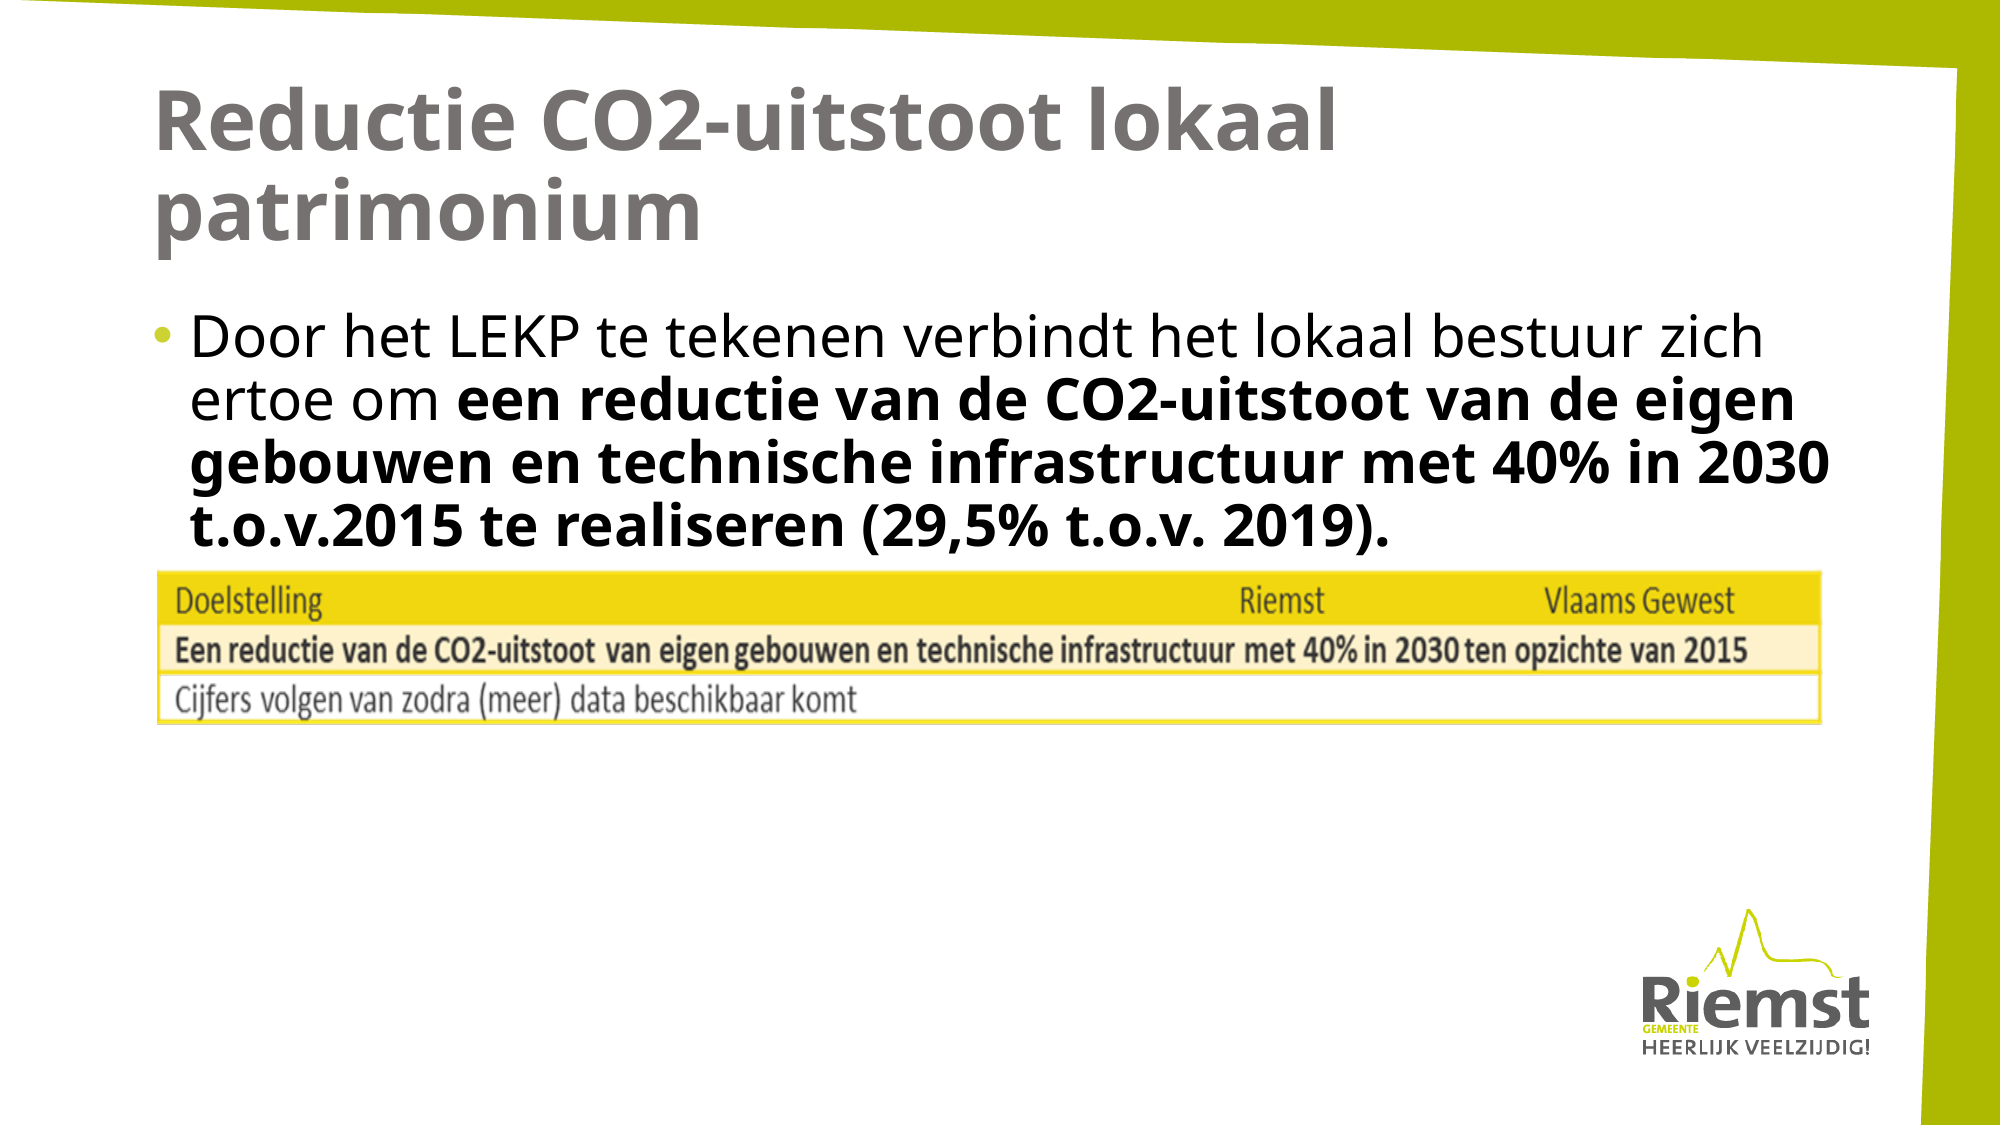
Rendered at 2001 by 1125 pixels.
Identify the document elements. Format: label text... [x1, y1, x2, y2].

picture [1, 0, 2000, 1125]
title Reductie CO2-uitstoot lokaal patrimonium [137, 59, 1863, 278]
list Door het LEKP te tekenen verbindt het lokaal bestuur zich ertoe om een reductie van de CO2-uitstoot van de eigen gebouwen en technische infrastructuur met 40% in 2030 t.o.v.2015 te realiseren (29,5% t.o.v. 2019). [137, 299, 1863, 1014]
